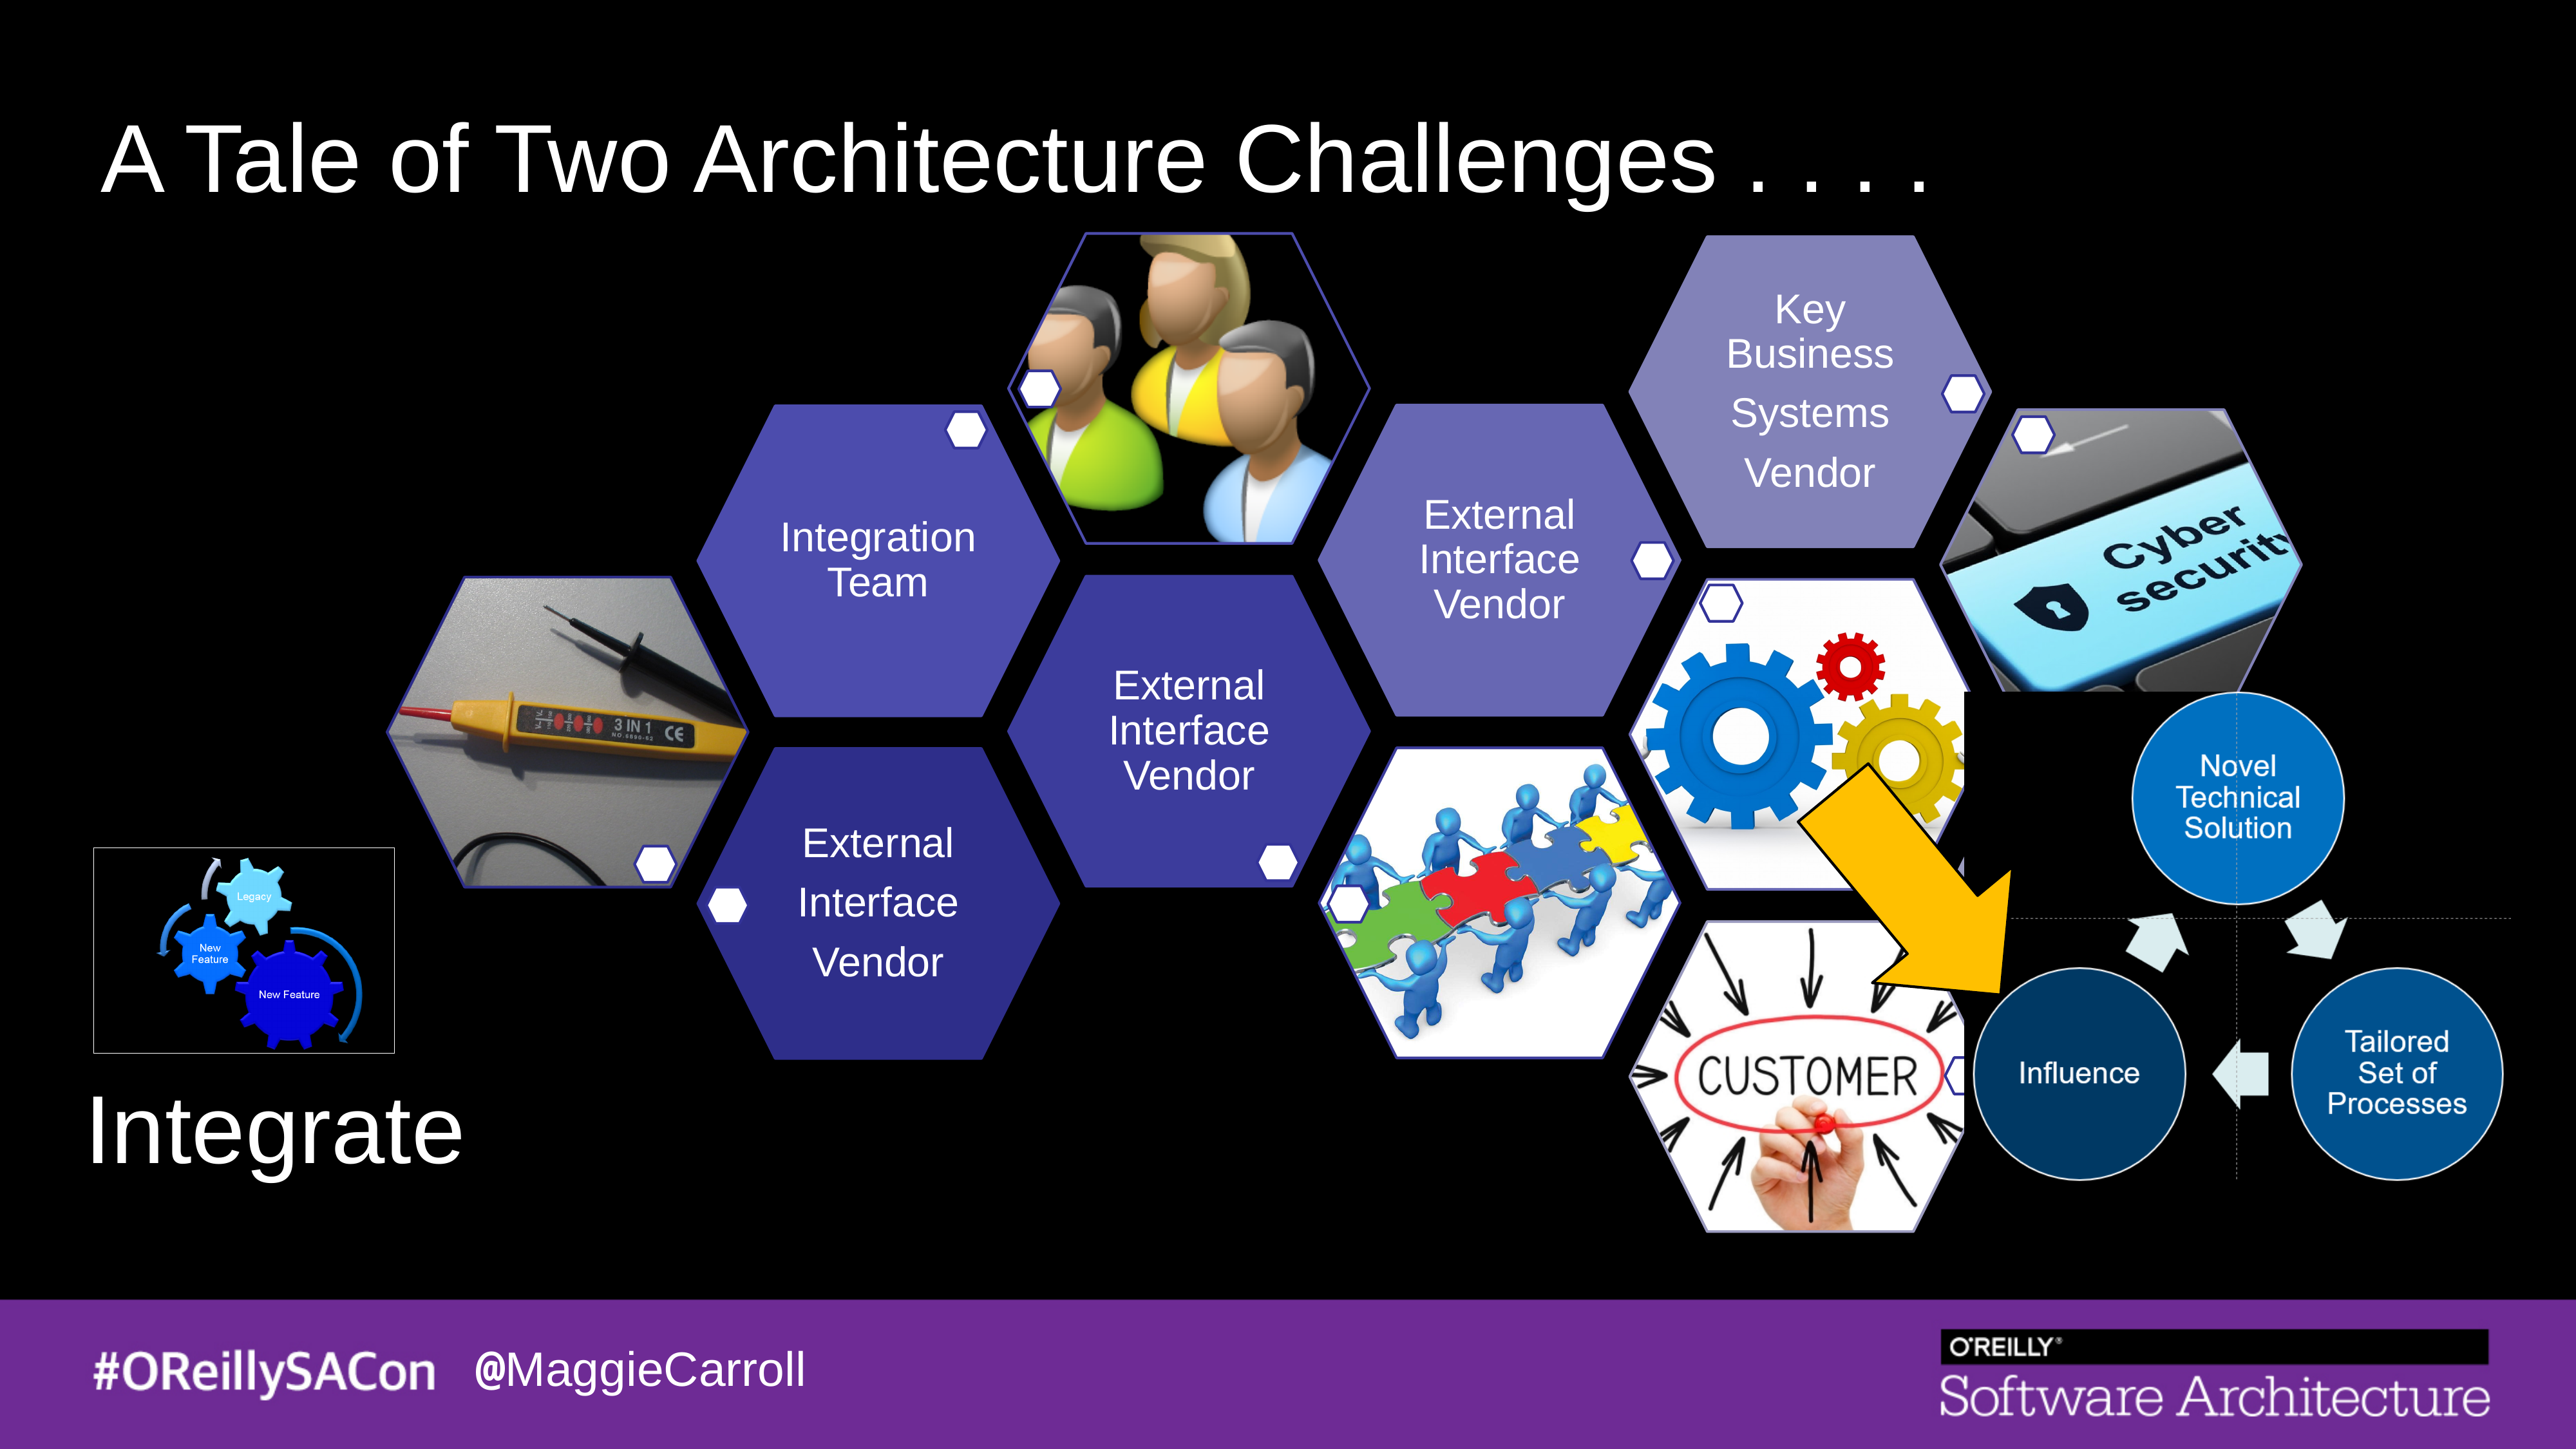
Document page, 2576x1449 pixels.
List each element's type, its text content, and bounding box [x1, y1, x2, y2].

title A Tale of Two Architecture Challenges . . . . [97, 82, 2488, 225]
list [201, 233, 2488, 1232]
text_box @MaggieCarroll [467, 1332, 1014, 1401]
text_box Integrate [80, 1053, 196, 1197]
picture [0, 0, 2576, 1449]
